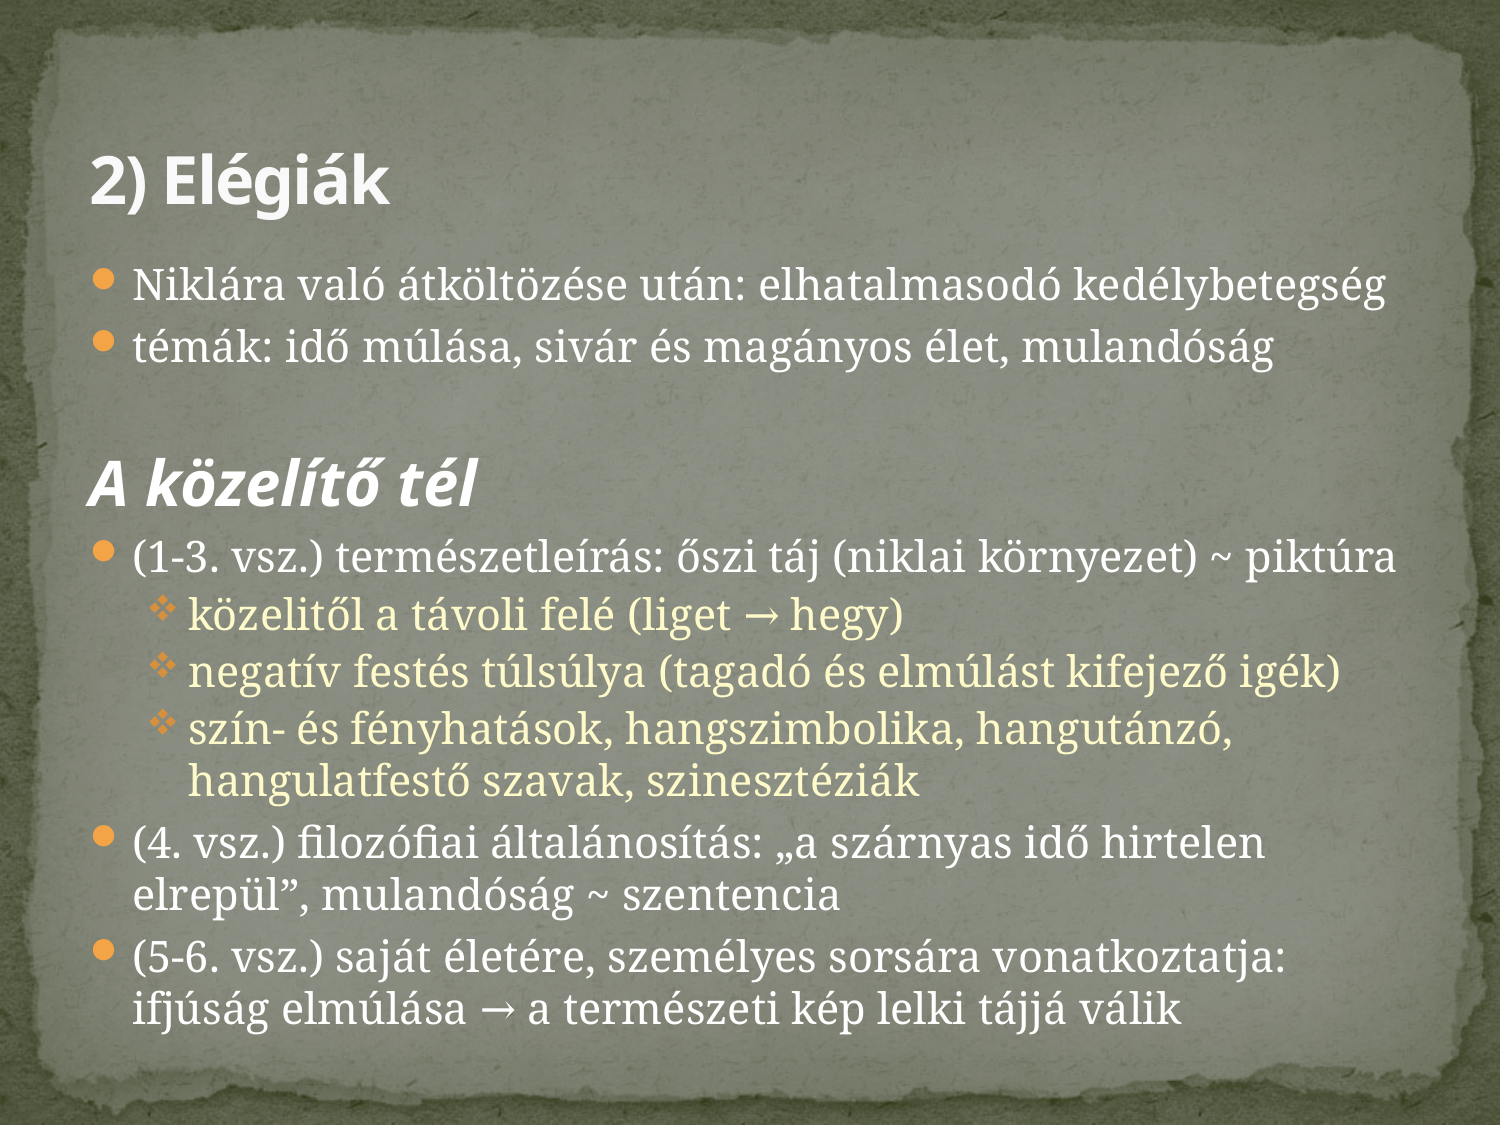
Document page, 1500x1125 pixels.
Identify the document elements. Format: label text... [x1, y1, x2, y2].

title 2) Elégiák [74, 24, 1425, 225]
list Niklára való átköltözése után: elhatalmasodó kedélybetegség témák: idő múlása, sivár és magányos élet, mulandóság A közelítő tél (1-3. vsz.) természetleírás: őszi táj (niklai környezet) ~ piktúra közelitől a távoli felé (liget → hegy) negatív festés túlsúlya (tagadó és elmúlást kifejező igék) szín- és fényhatások, hangszimbolika, hangutánzó, hangulatfestő szavak, szinesztéziák (4. vsz.) filozófiai általánosítás: „a szárnyas idő hirtelen elrepül”, mulandóság ~ szentencia (5-6. vsz.) saját életére, személyes sorsára vonatkoztatja: ifjúság elmúlása → a természeti kép lelki tájjá válik [75, 249, 1425, 1083]
